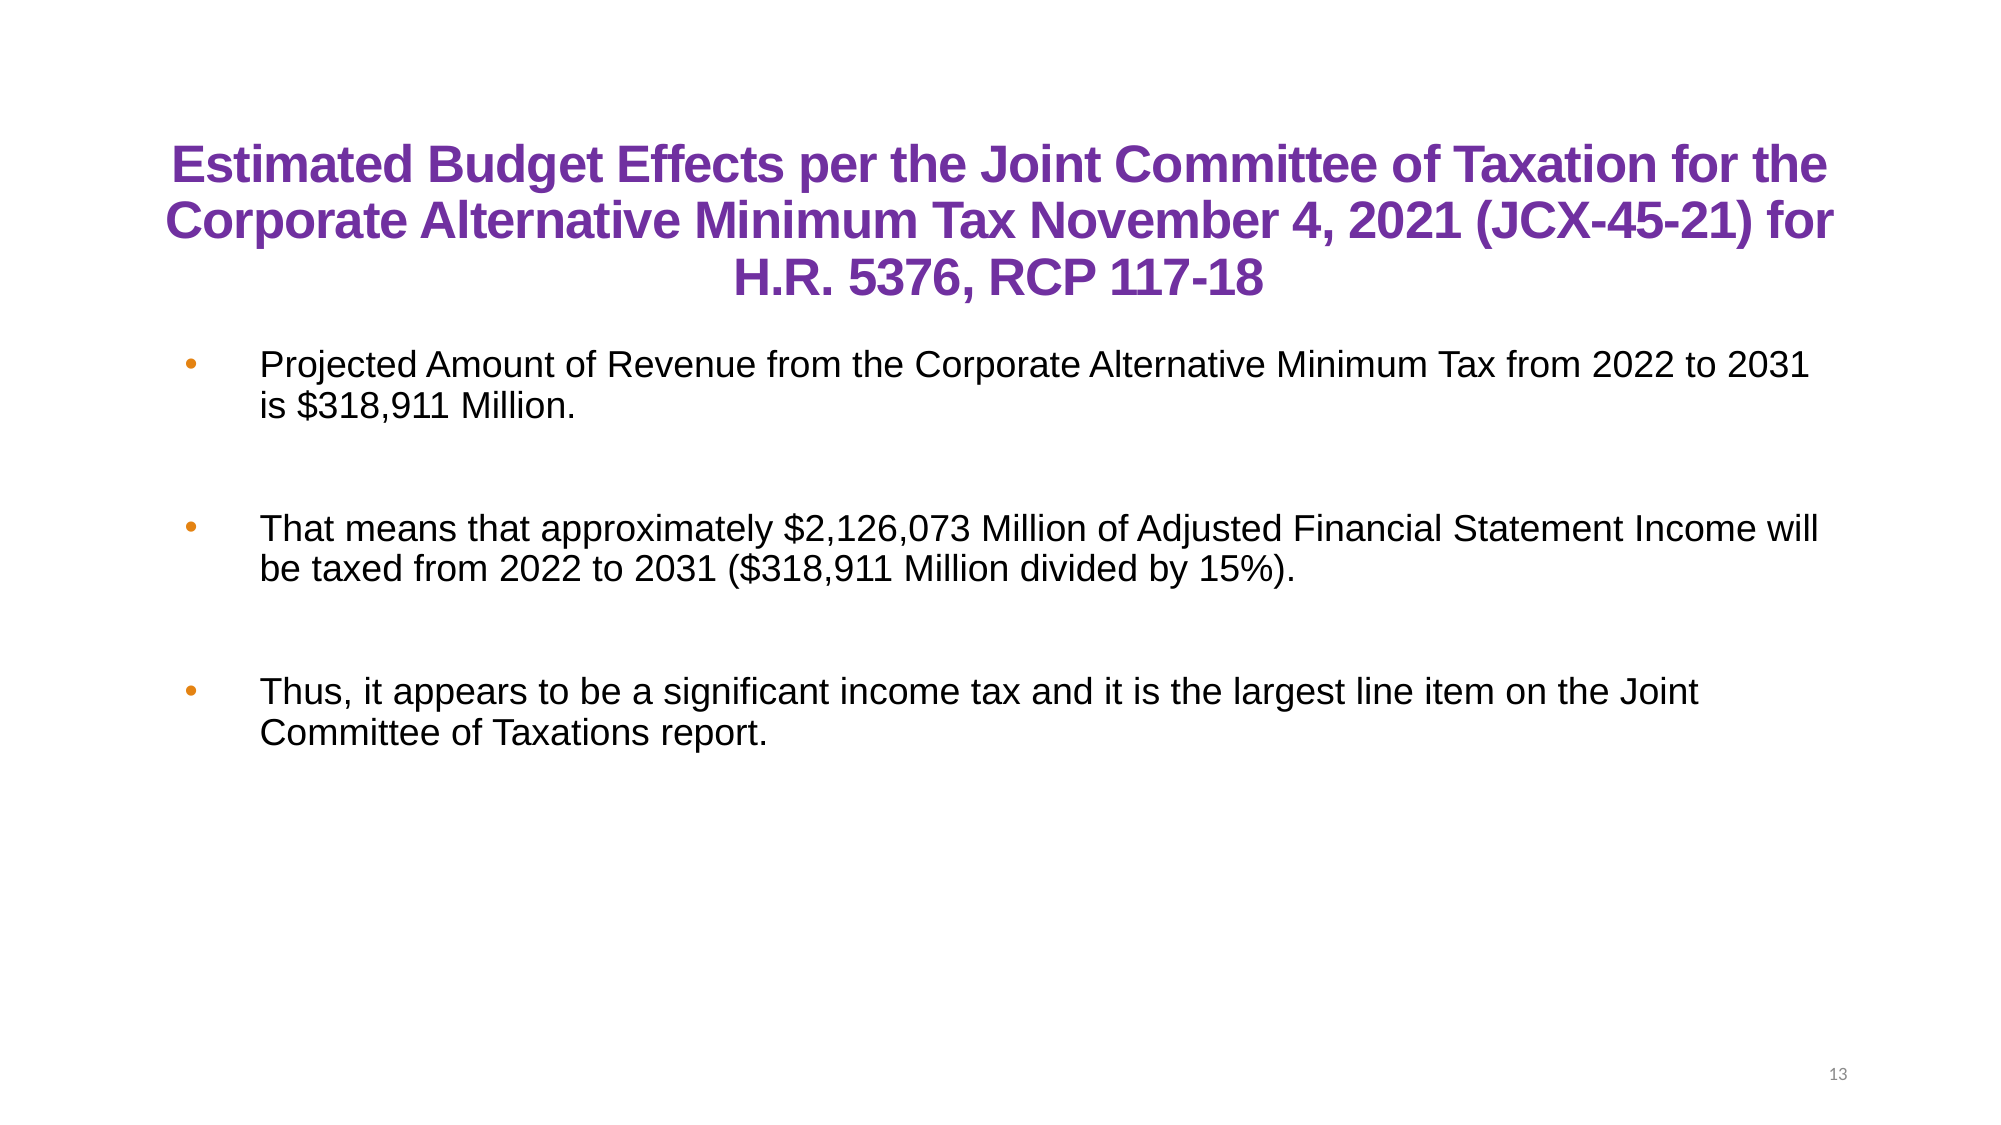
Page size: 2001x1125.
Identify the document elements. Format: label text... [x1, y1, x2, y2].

list Projected Amount of Revenue from the Corporate Alternative Minimum Tax from 2022 to 2031 is $318,911 Million. That means that approximately $2,126,073 Million of Adjusted Financial Statement Income will be taxed from 2022 to 2031 ($318,911 Million divided by 15%). Thus, it appears to be a significant income tax and it is the largest line item on the Joint Committee of Taxations report. [136, 338, 1862, 999]
slide_number 13 [1412, 1042, 1863, 1103]
title Estimated Budget Effects per the Joint Committee of Taxation for the Corporate Alternative Minimum Tax November 4, 2021 (JCX-45-21) for H.R. 5376, RCP 117-18 [136, 126, 1862, 315]
